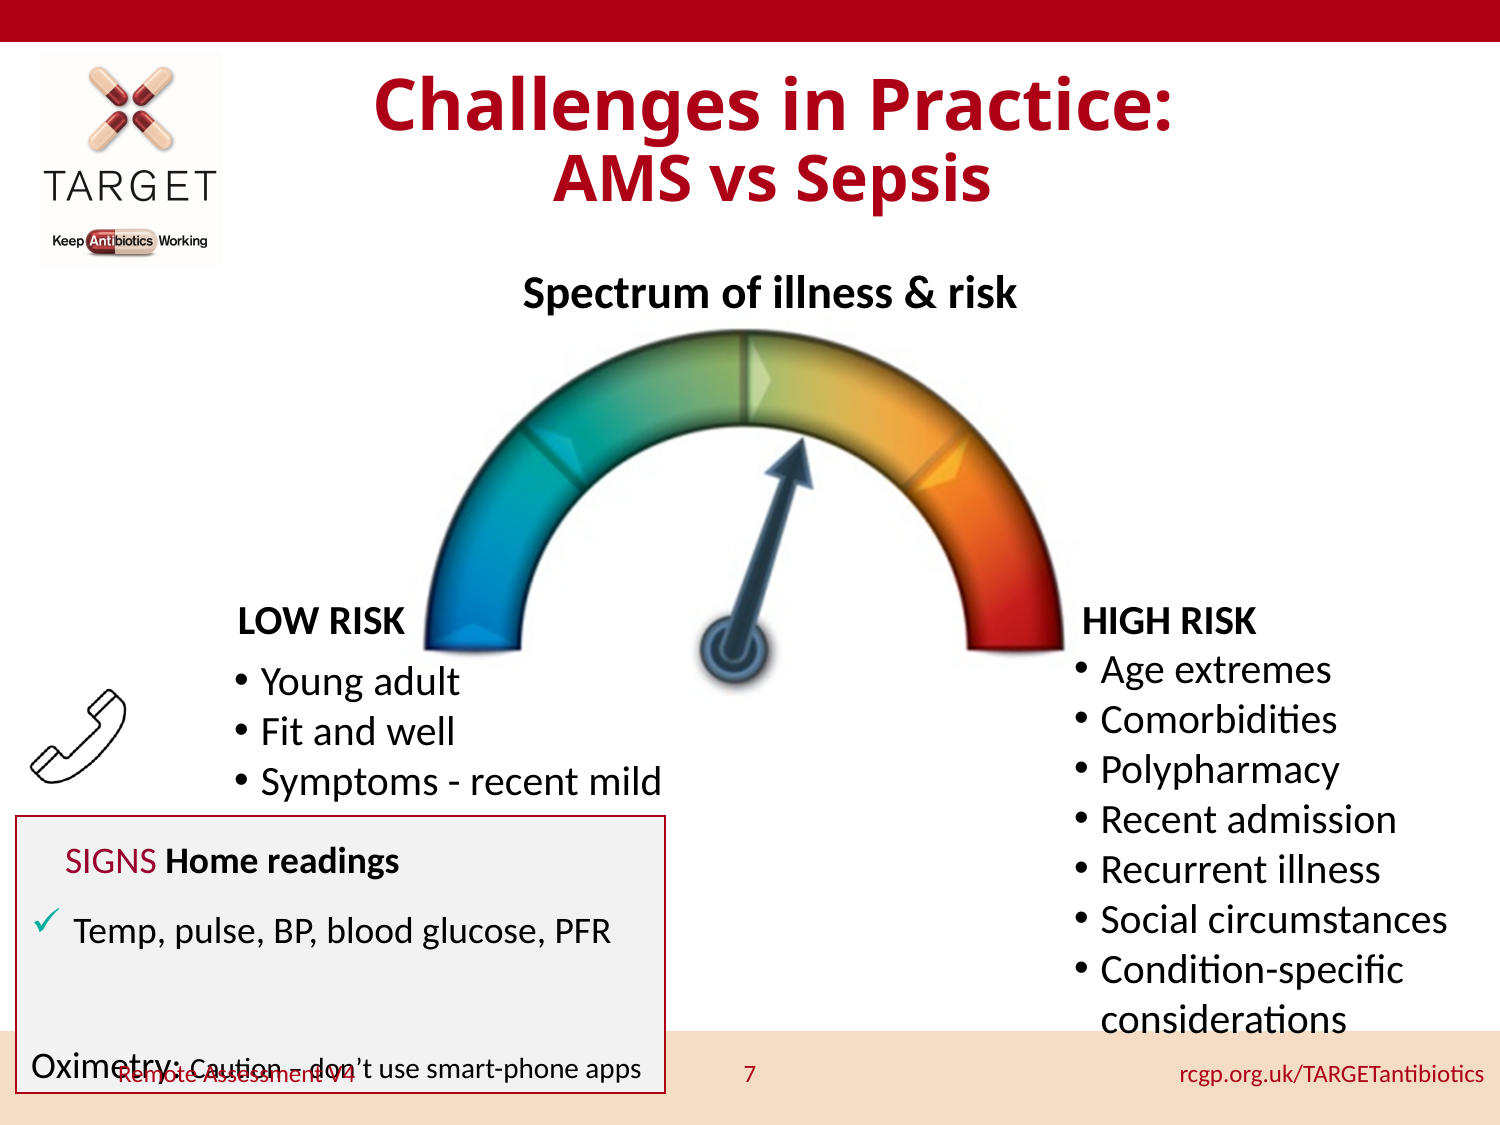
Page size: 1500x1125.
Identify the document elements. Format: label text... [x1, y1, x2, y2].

text_box LOW RISK [223, 586, 373, 646]
slide_number Remote Assessment V4 [103, 1042, 441, 1103]
slide_number 7 [581, 1042, 919, 1103]
footer rcgp.org.uk/TARGETantibiotics [993, 1042, 1500, 1103]
picture [19, 679, 135, 794]
text_box Age extremes Comorbidities Polypharmacy Recent admission Recurrent illness Social circumstances Condition-specific considerations [1059, 634, 1500, 1042]
title Challenges in Practice: AMS vs Sepsis [300, 59, 1247, 225]
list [373, 308, 1108, 772]
text_box HIGH RISK [1108, 586, 1277, 634]
picture [39, 52, 221, 267]
text_box SIGNS Home readings Temp, pulse, BP, blood glucose, PFR Oximetry: Caution – don’t use smart-phone apps [15, 815, 666, 1094]
text_box Young adult Fit and well Symptoms - recent mild Signs - none [216, 646, 785, 862]
text_box Spectrum of illness & risk [508, 254, 1038, 308]
